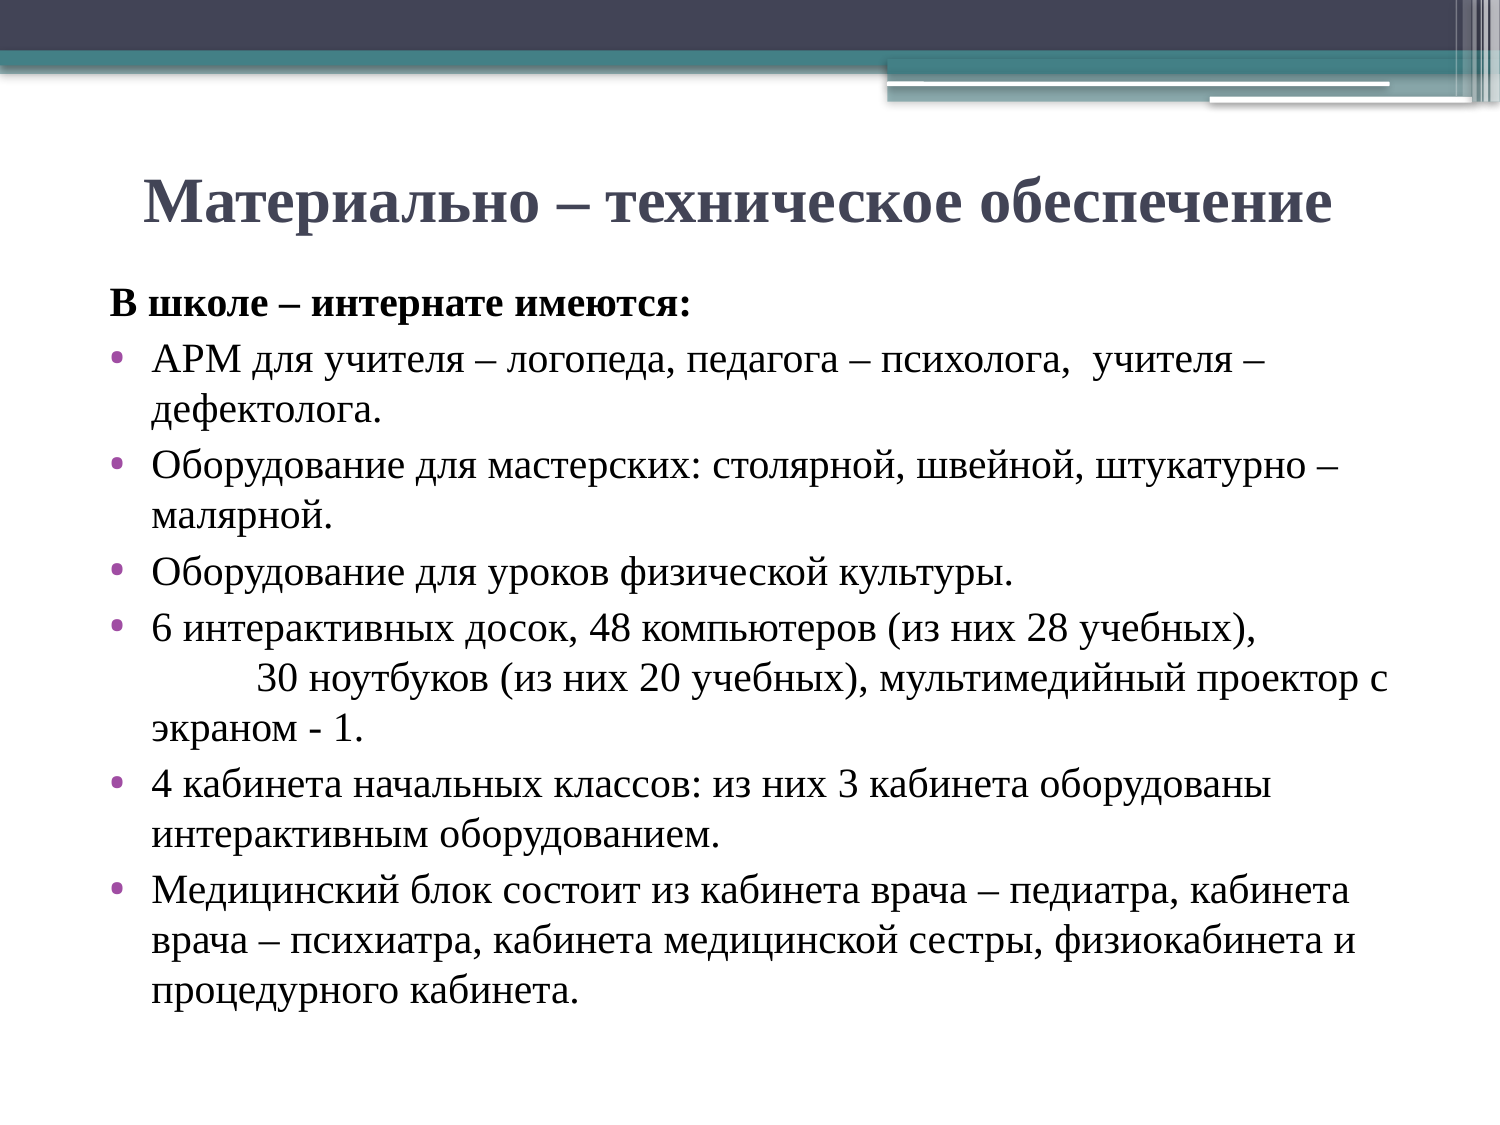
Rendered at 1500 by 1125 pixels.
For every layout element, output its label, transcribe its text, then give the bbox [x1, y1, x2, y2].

title Материально – техническое обеспечение [53, 78, 1425, 316]
list В школе – интернате имеются: АРМ для учителя – логопеда, педагога – психолога, учителя – дефектолога. Оборудование для мастерских: столярной, швейной, штукатурно – малярной. Оборудование для уроков физической культуры. 6 интерактивных досок, 48 компьютеров (из них 28 учебных), 30 ноутбуков (из них 20 учебных), мультимедийный проектор с экраном - 1. 4 кабинета начальных классов: из них 3 кабинета оборудованы интерактивным оборудованием. Медицинский блок состоит из кабинета врача – педиатра, кабинета врача – психиатра, кабинета медицинской сестры, физиокабинета и процедурного кабинета. [76, 267, 1427, 965]
